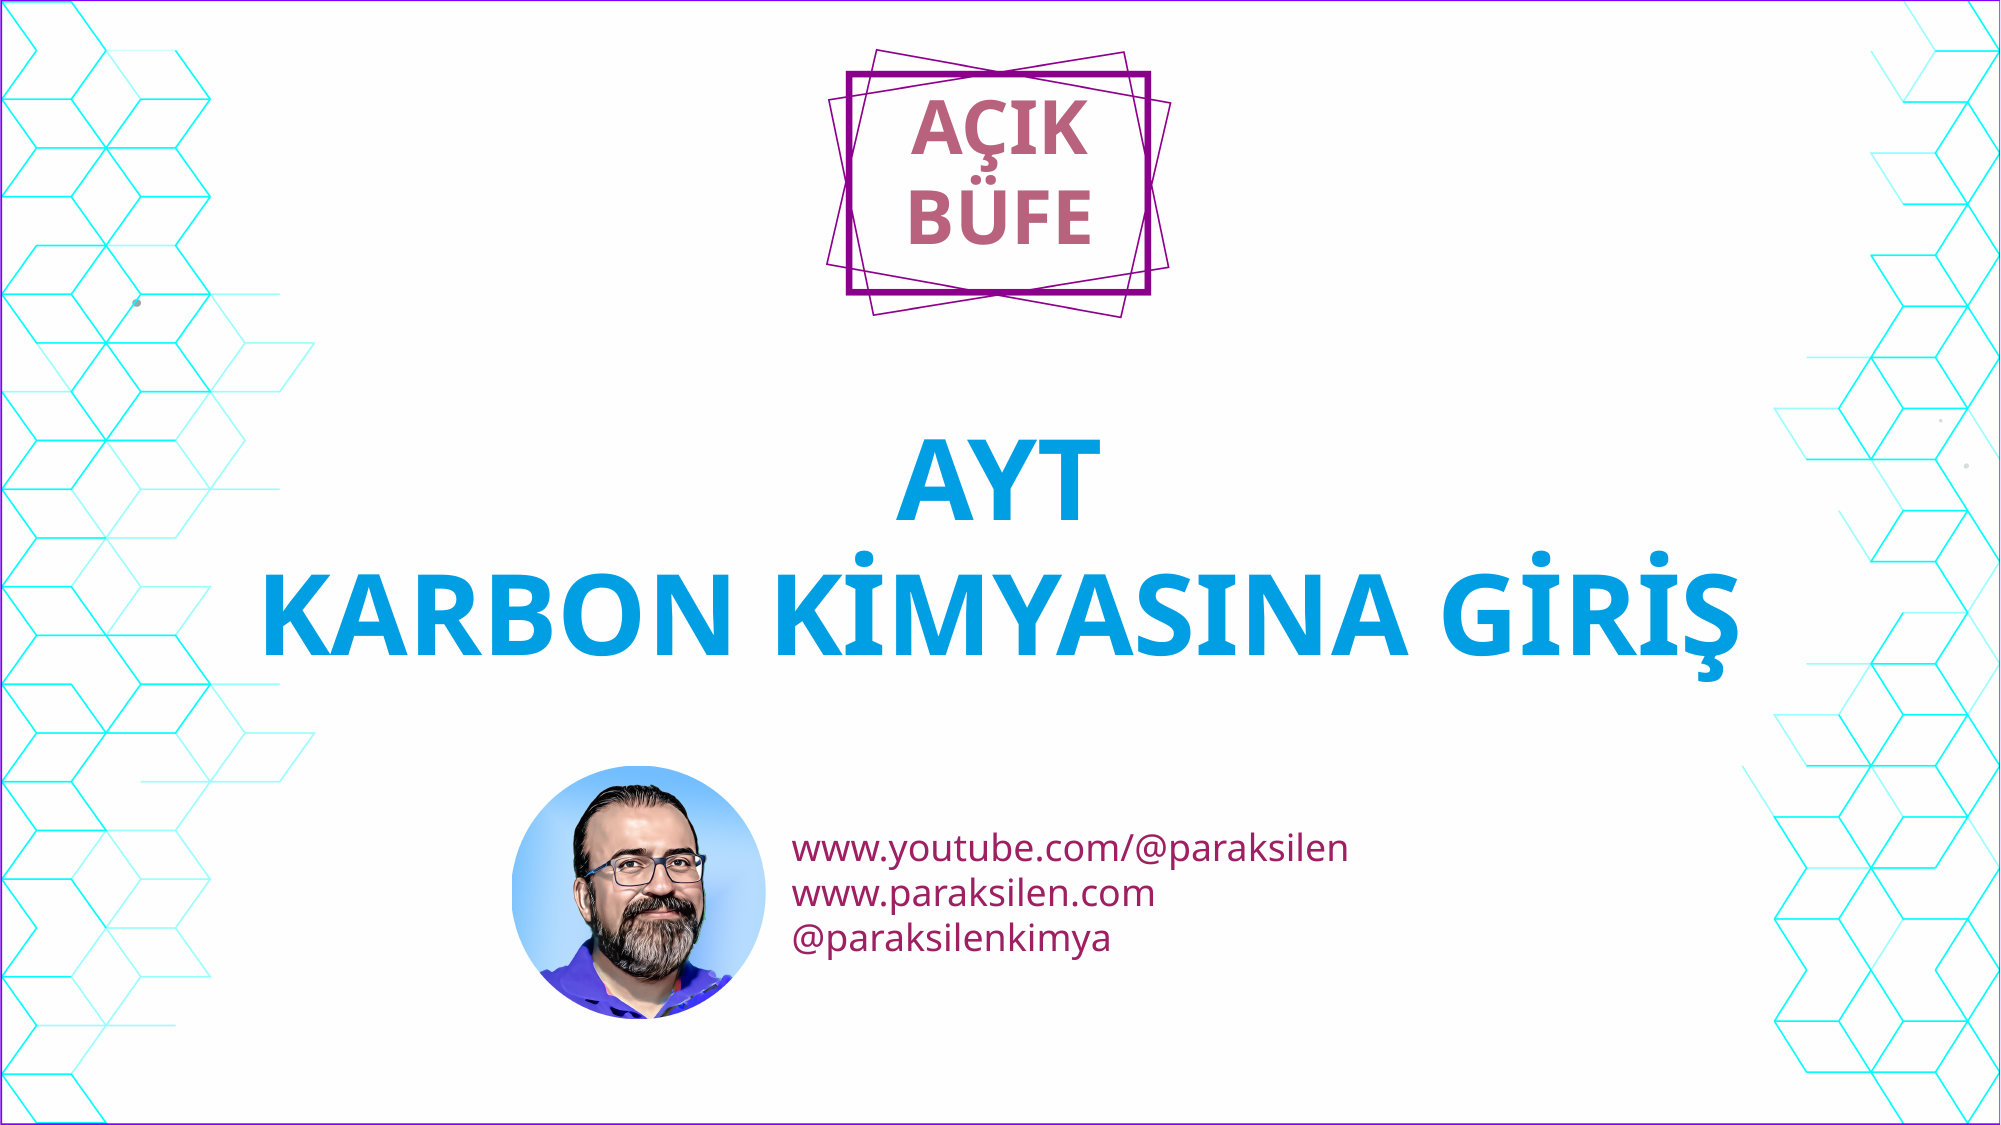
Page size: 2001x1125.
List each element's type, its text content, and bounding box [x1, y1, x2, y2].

text_box AYT KARBON KİMYASINA GİRİŞ [0, 400, 2000, 686]
text_box AÇIK BÜFE [873, 72, 1127, 267]
picture [0, 0, 2001, 1125]
text_box www.youtube.com/@paraksilen www.paraksilen.com @paraksilenkimya [776, 816, 1539, 967]
